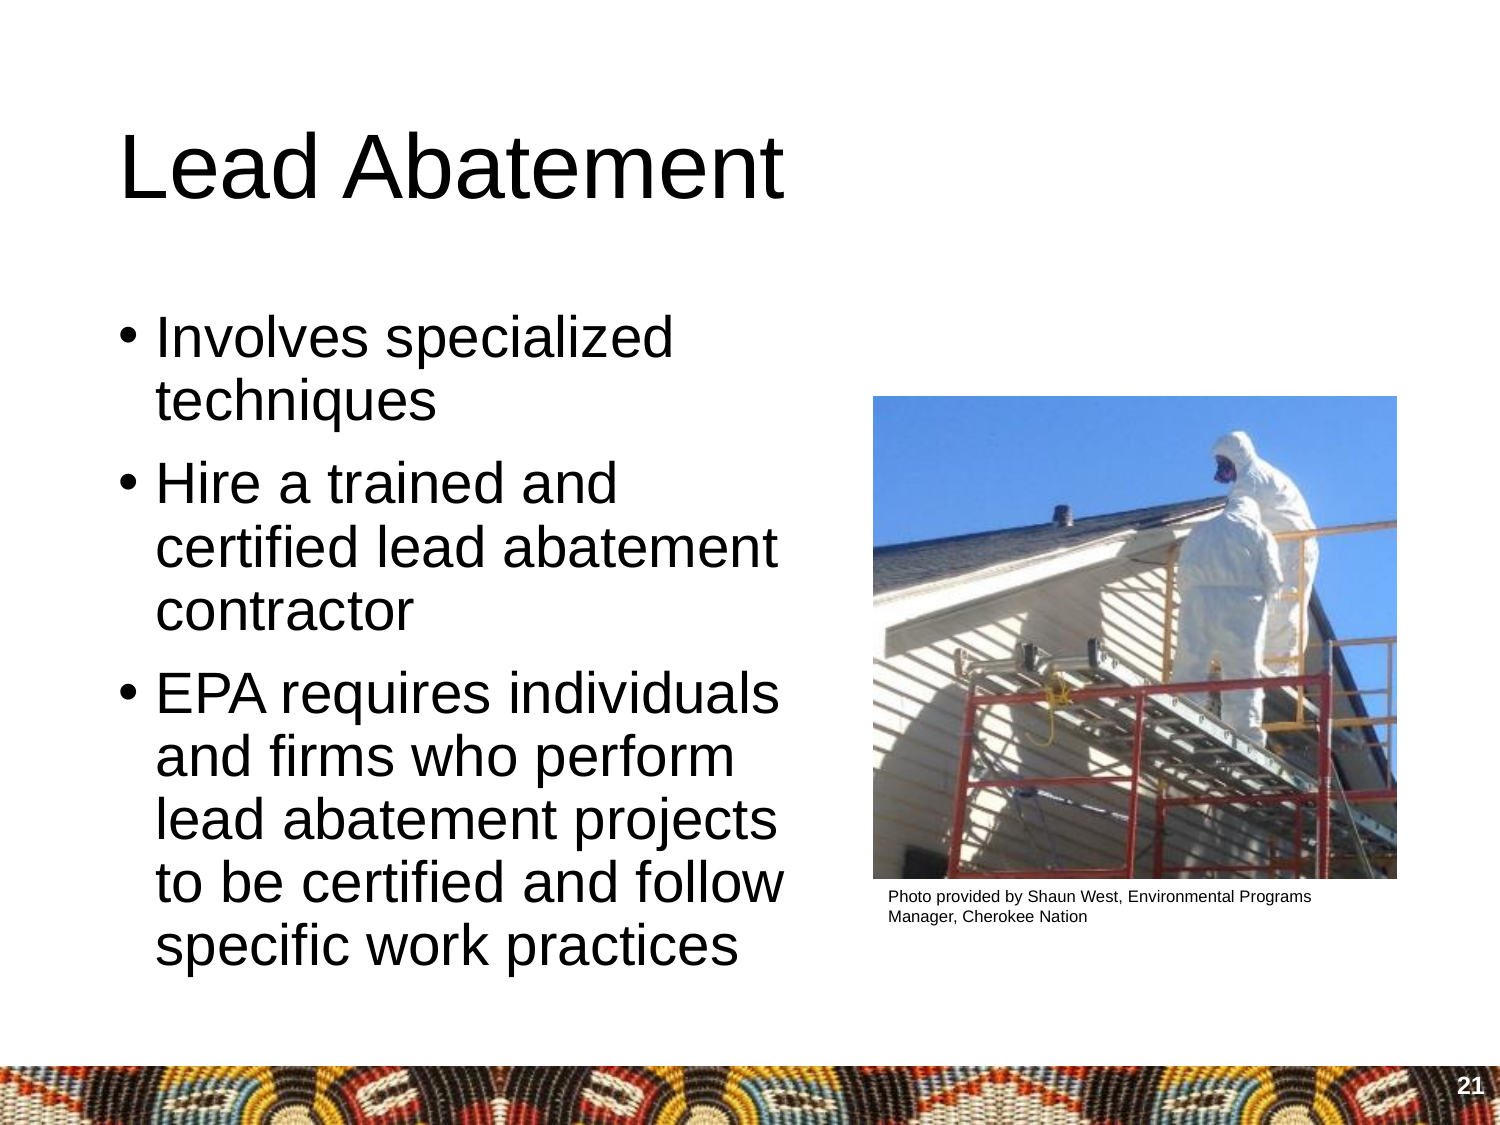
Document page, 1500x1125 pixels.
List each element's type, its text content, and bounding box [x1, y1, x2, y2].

list Involves specialized techniques Hire a trained and certified lead abatement contractor EPA requires individuals and firms who perform lead abatement projects to be certified and follow specific work practices [103, 299, 851, 1014]
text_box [873, 396, 1397, 935]
picture [0, 1066, 1500, 1125]
slide_number 21 [1162, 1054, 1500, 1115]
title Lead Abatement [103, 59, 1397, 278]
